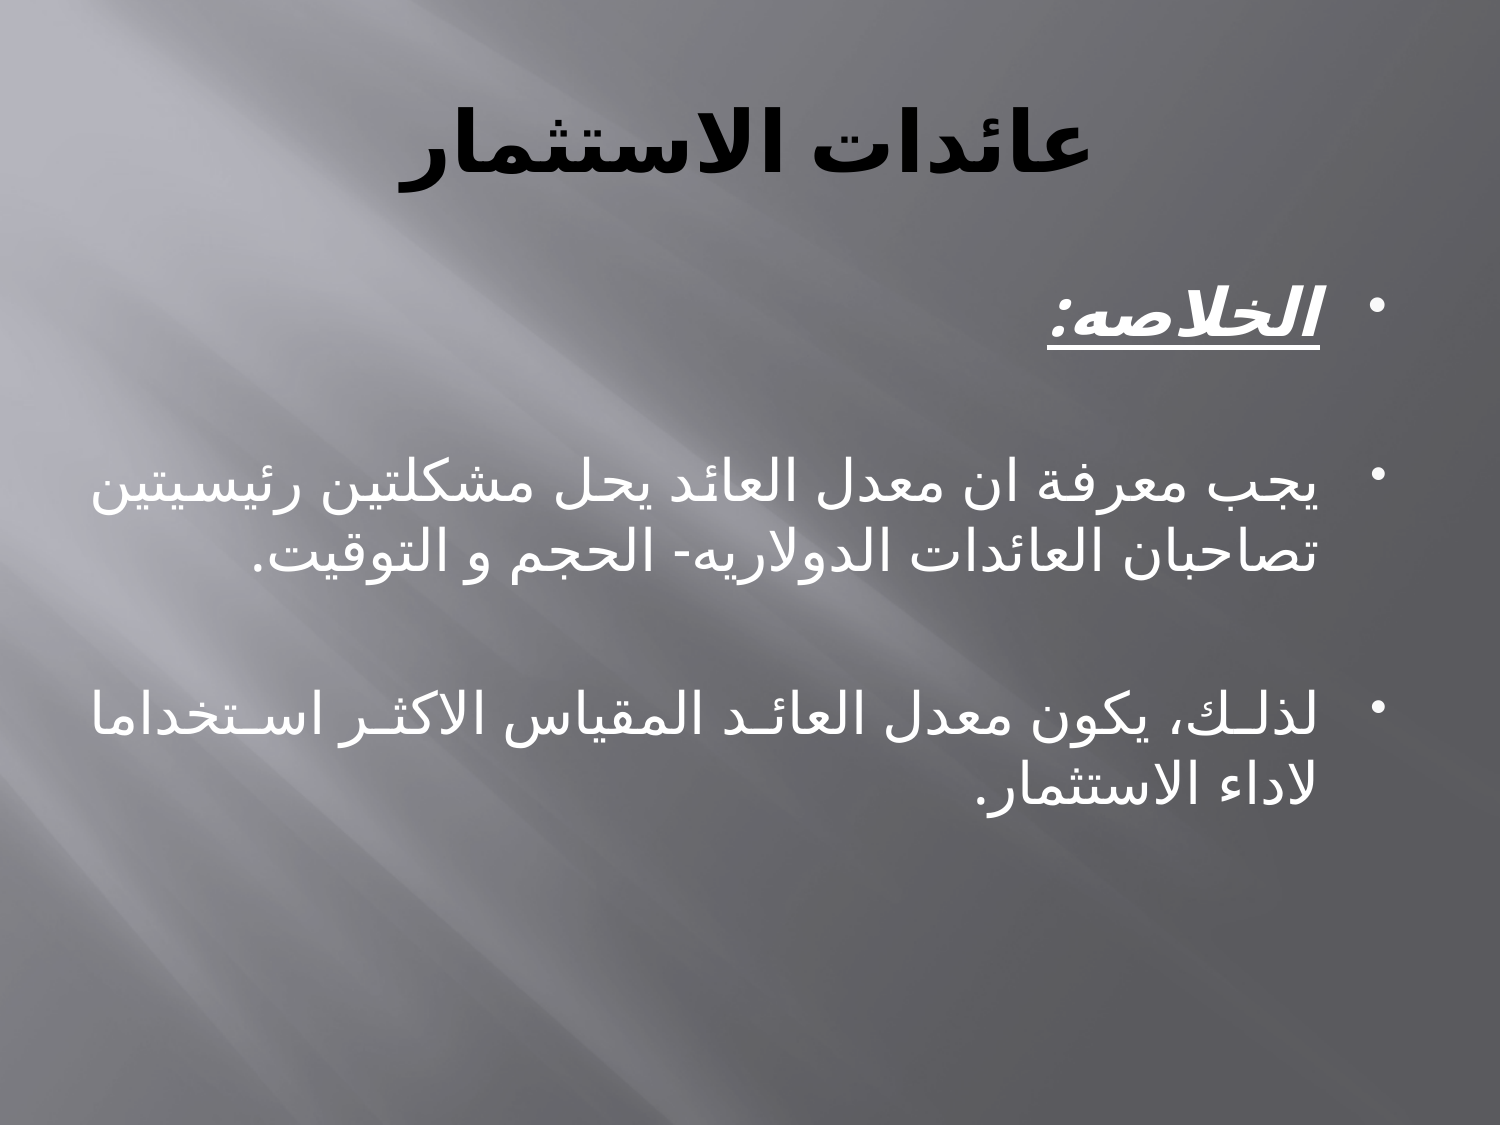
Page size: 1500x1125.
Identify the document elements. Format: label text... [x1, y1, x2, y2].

list الخلاصه: يجب معرفة ان معدل العائد يحل مشكلتين رئيسيتين تصاحبان العائدات الدولاريه- الحجم و التوقيت. لذلك، يكون معدل العائد المقياس الاكثر استخداما لاداء الاستثمار. [75, 262, 1425, 1035]
title عائدات الاستثمار [75, 45, 1425, 233]
